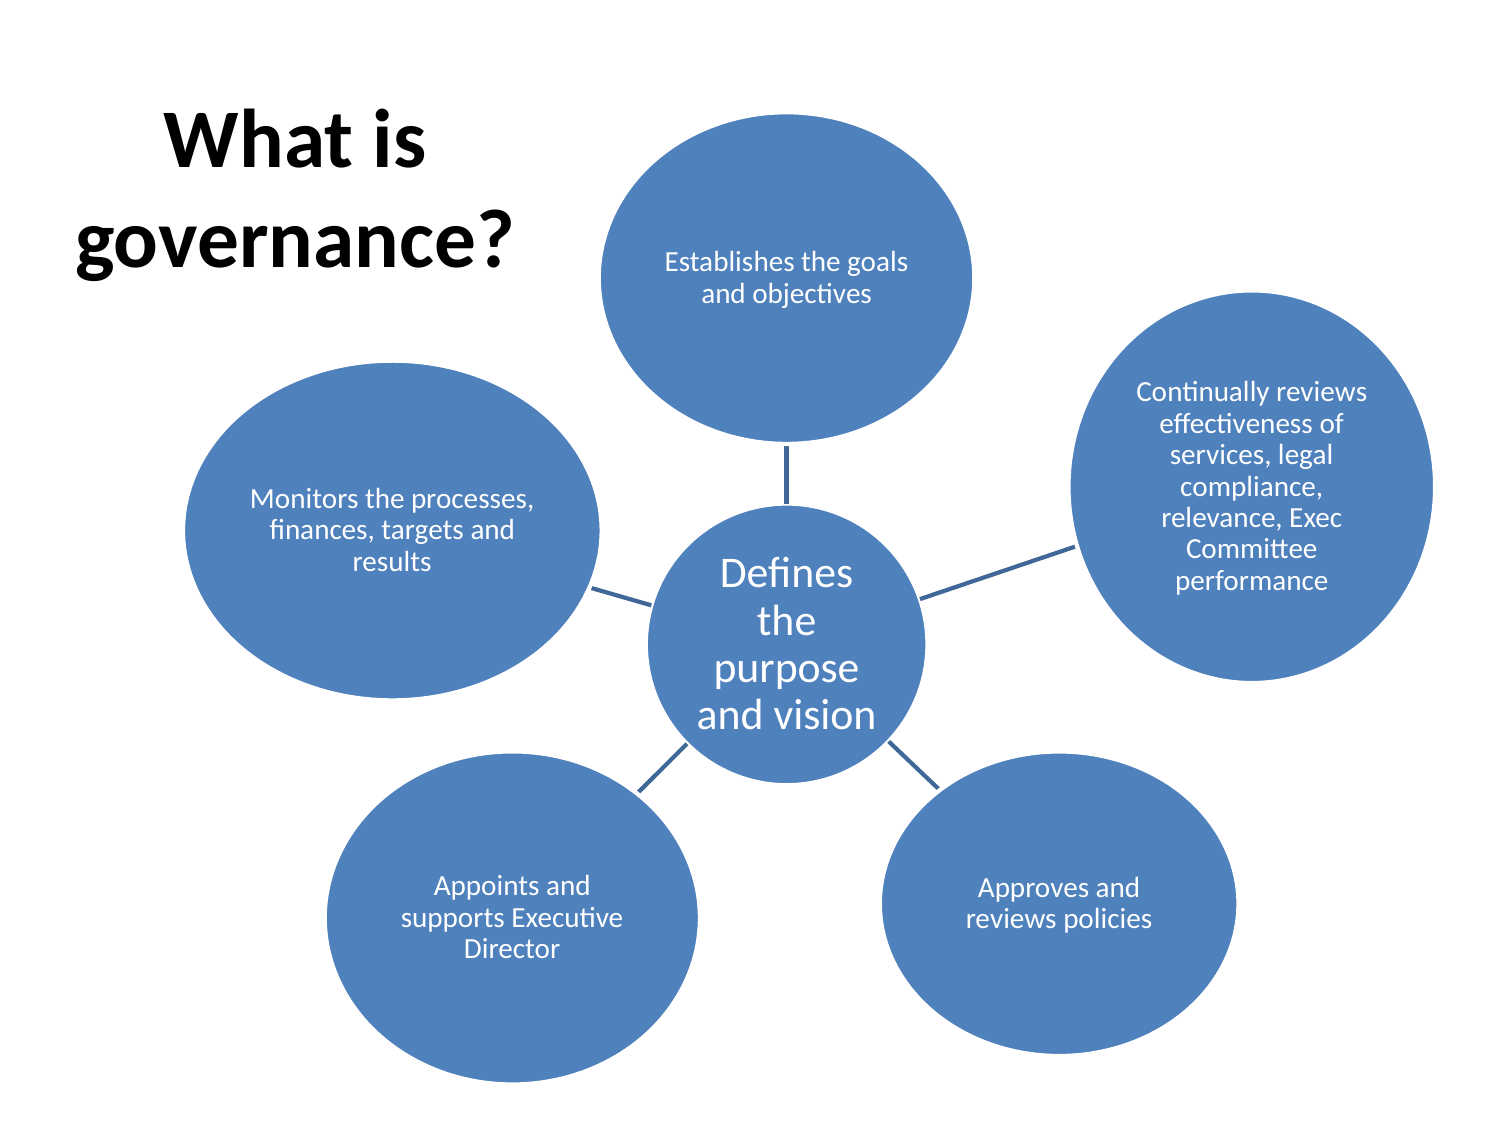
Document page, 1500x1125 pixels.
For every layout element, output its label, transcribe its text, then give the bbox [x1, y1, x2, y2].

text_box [111, 136, 1436, 1083]
title What is governance? [53, 30, 538, 339]
